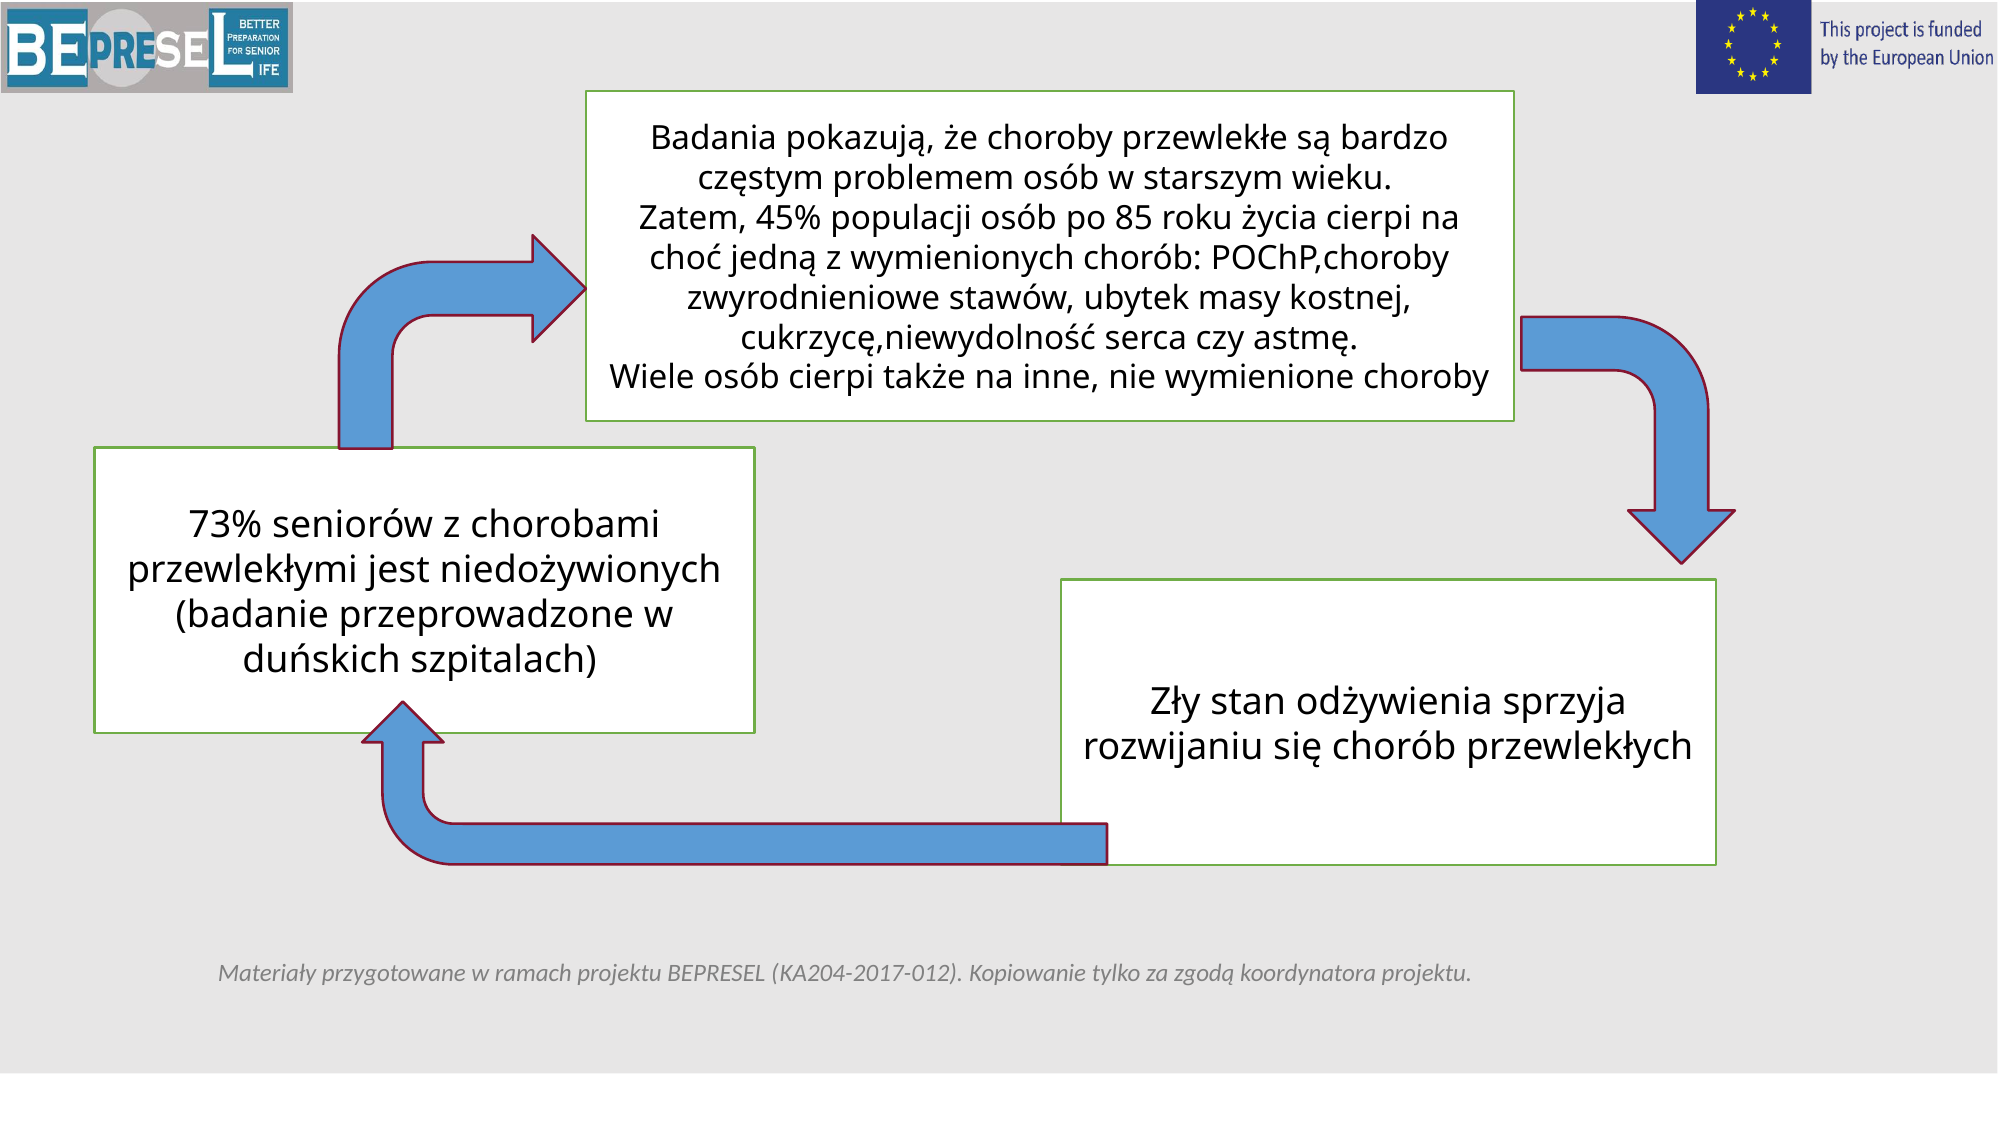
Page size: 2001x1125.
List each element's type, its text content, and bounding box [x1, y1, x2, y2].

text_box Badania pokazują, że choroby przewlekłe są bardzo częstym problemem osób w starszym wieku. Zatem, 45% populacji osób po 85 roku życia cierpi na choć jedną z wymienionych chorób: POChP,choroby zwyrodnieniowe stawów, ubytek masy kostnej, cukrzycę,niewydolność serca czy astmę. Wiele osób cierpi także na inne, nie wymienione choroby [586, 90, 1514, 421]
text_box Materiały przygotowane w ramach projektu BEPRESEL (KA204-2017-012). Kopiowanie tylko za zgodą koordynatora projektu. [203, 949, 1926, 994]
picture [1696, 0, 2000, 94]
text_box [362, 701, 1108, 865]
picture [1, 2, 293, 93]
text_box [339, 235, 586, 449]
text_box [1521, 316, 1735, 564]
text_box 73% seniorów z chorobami przewlekłymi jest niedożywionych (badanie przeprowadzone w duńskich szpitalach) [94, 447, 755, 734]
text_box [0, 2, 1998, 1074]
text_box Zły stan odżywienia sprzyja rozwijaniu się chorób przewlekłych [1061, 579, 1717, 865]
